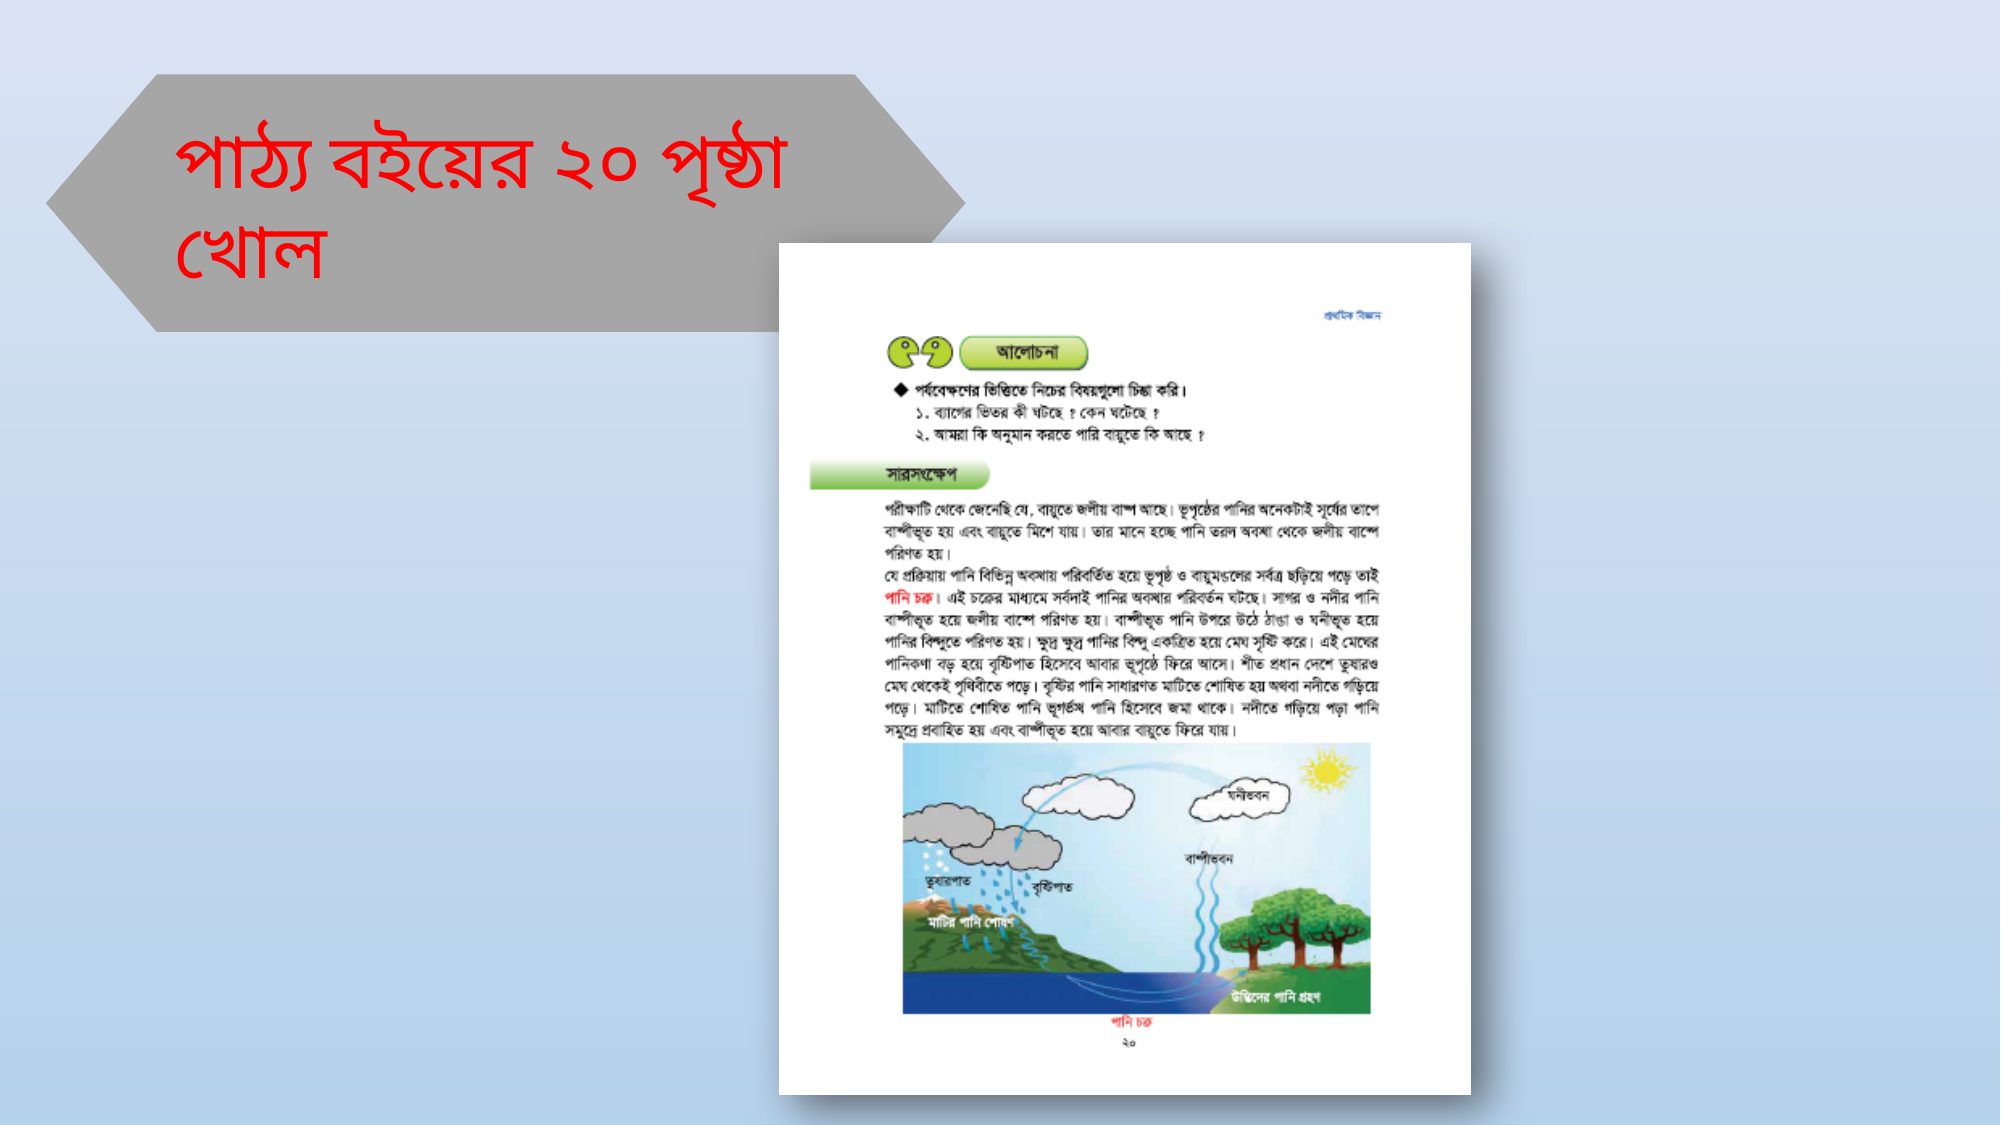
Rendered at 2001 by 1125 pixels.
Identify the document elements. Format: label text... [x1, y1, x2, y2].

text_box পাঠ্য বইয়ের ২০ পৃষ্ঠা খোল [45, 74, 966, 332]
picture [779, 243, 1471, 1095]
